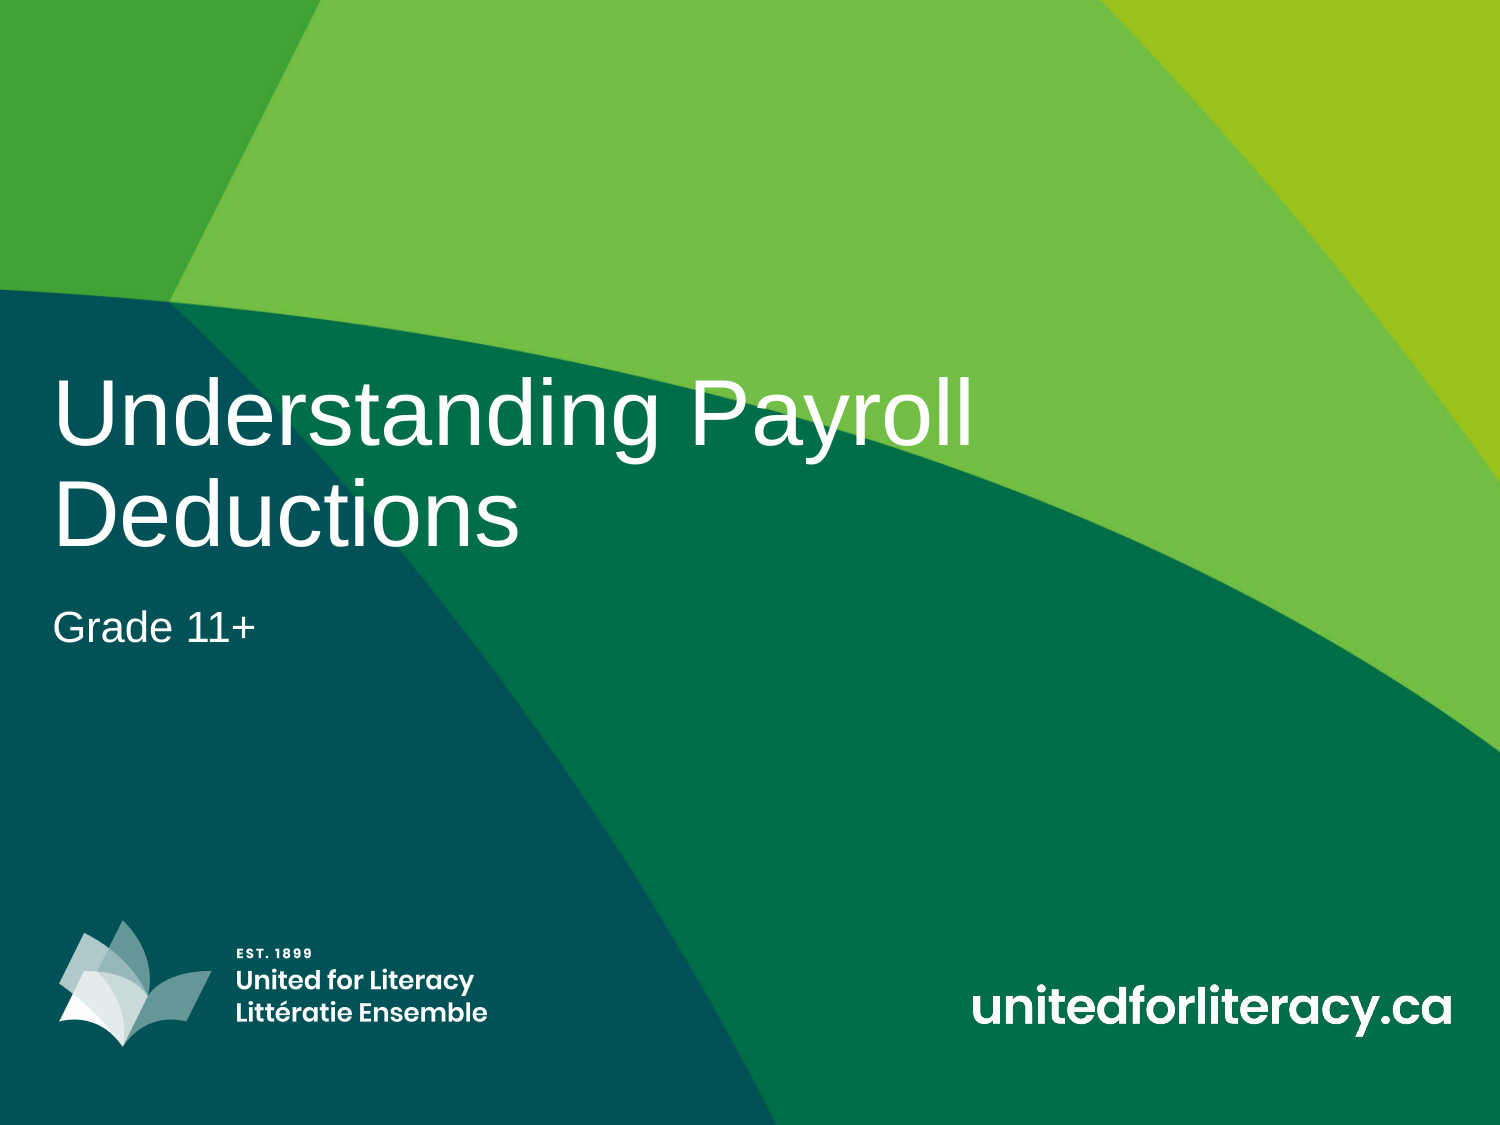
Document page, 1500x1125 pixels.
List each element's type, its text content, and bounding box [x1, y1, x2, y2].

picture [0, 0, 1500, 1125]
subtitle Grade 11+ [41, 598, 1451, 788]
title Understanding Payroll Deductions [41, 278, 1451, 573]
